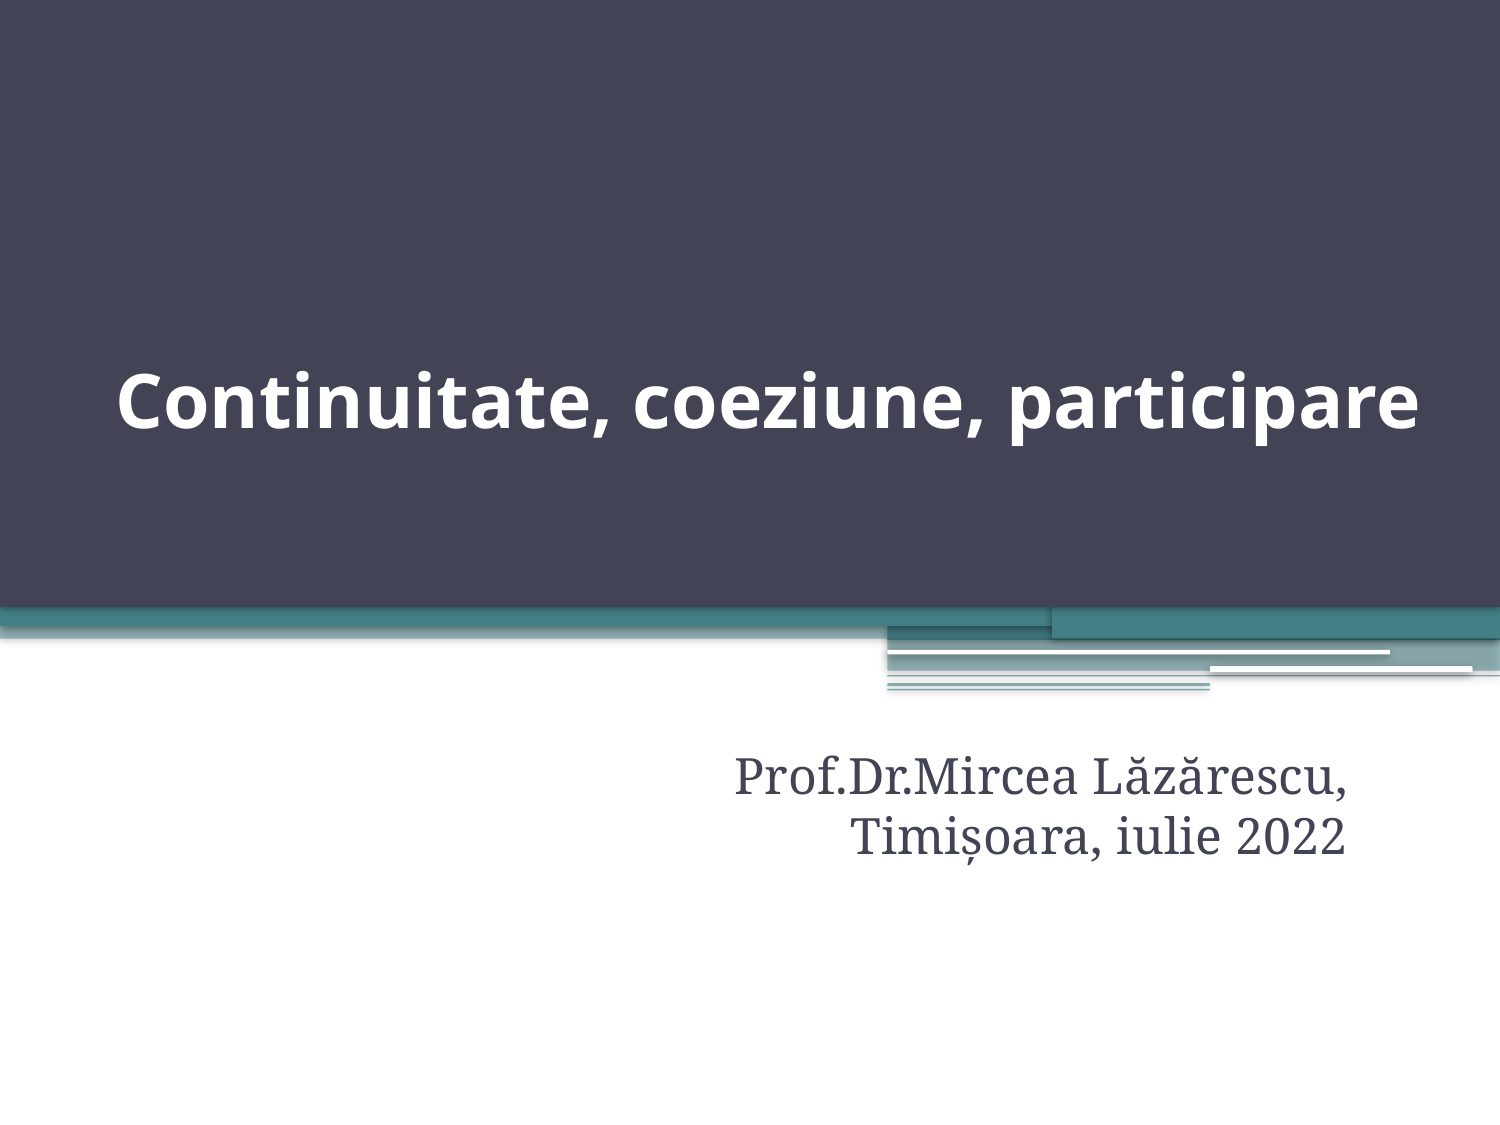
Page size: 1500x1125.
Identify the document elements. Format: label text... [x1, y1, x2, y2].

title Continuitate, coeziune, participare [75, 299, 1463, 542]
subtitle Prof.Dr.Mircea Lăzărescu, Timişoara, iulie 2022 [549, 737, 1363, 873]
